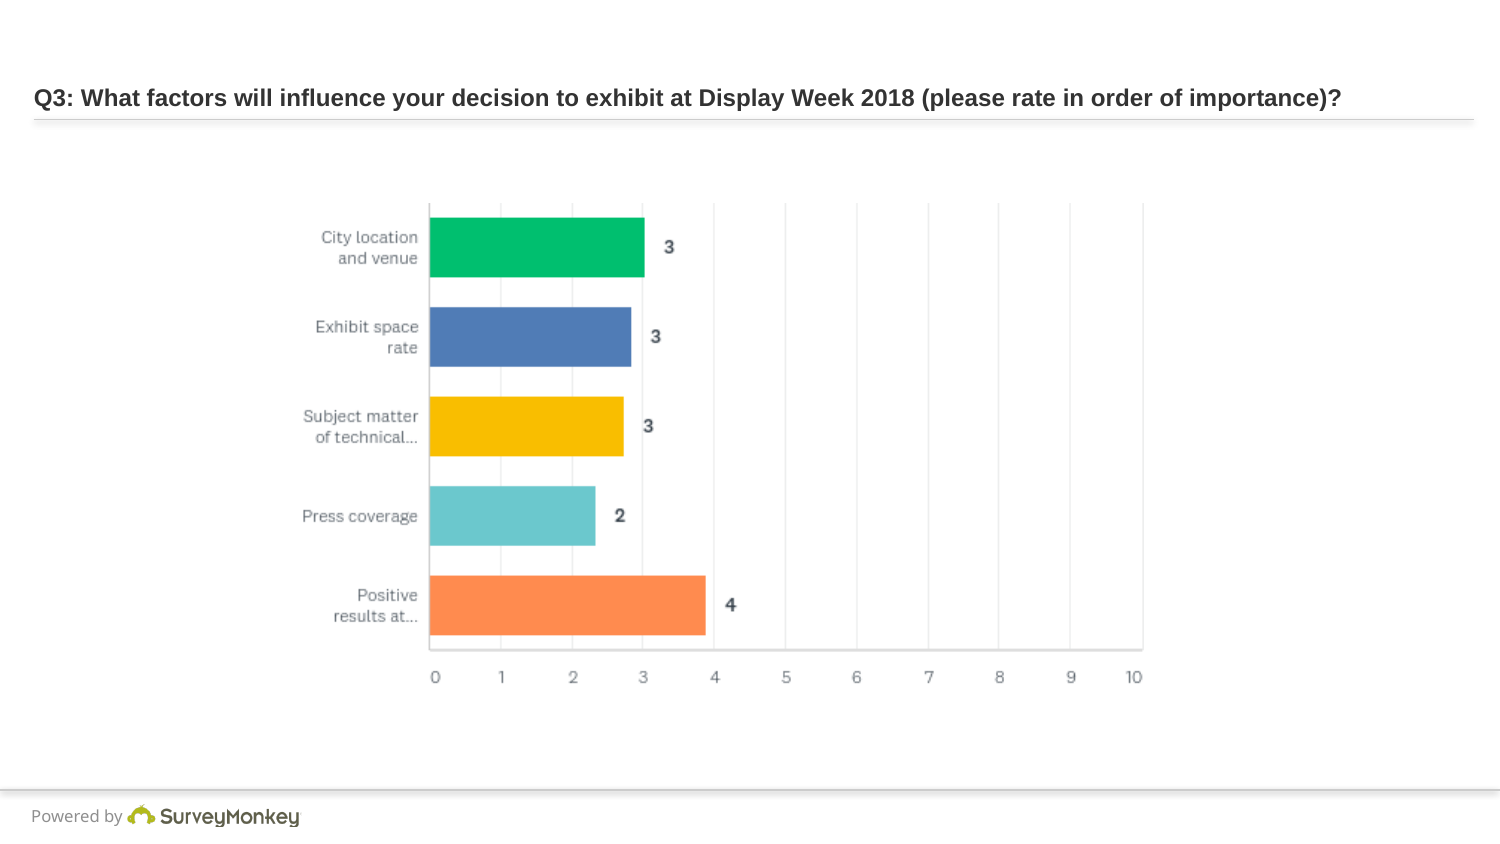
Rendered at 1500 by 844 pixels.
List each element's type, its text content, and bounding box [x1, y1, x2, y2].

title Q3: What factors will influence your decision to exhibit at Display Week 2018 (please rate in order of importance)? [18, 54, 1369, 119]
picture [258, 203, 1144, 725]
